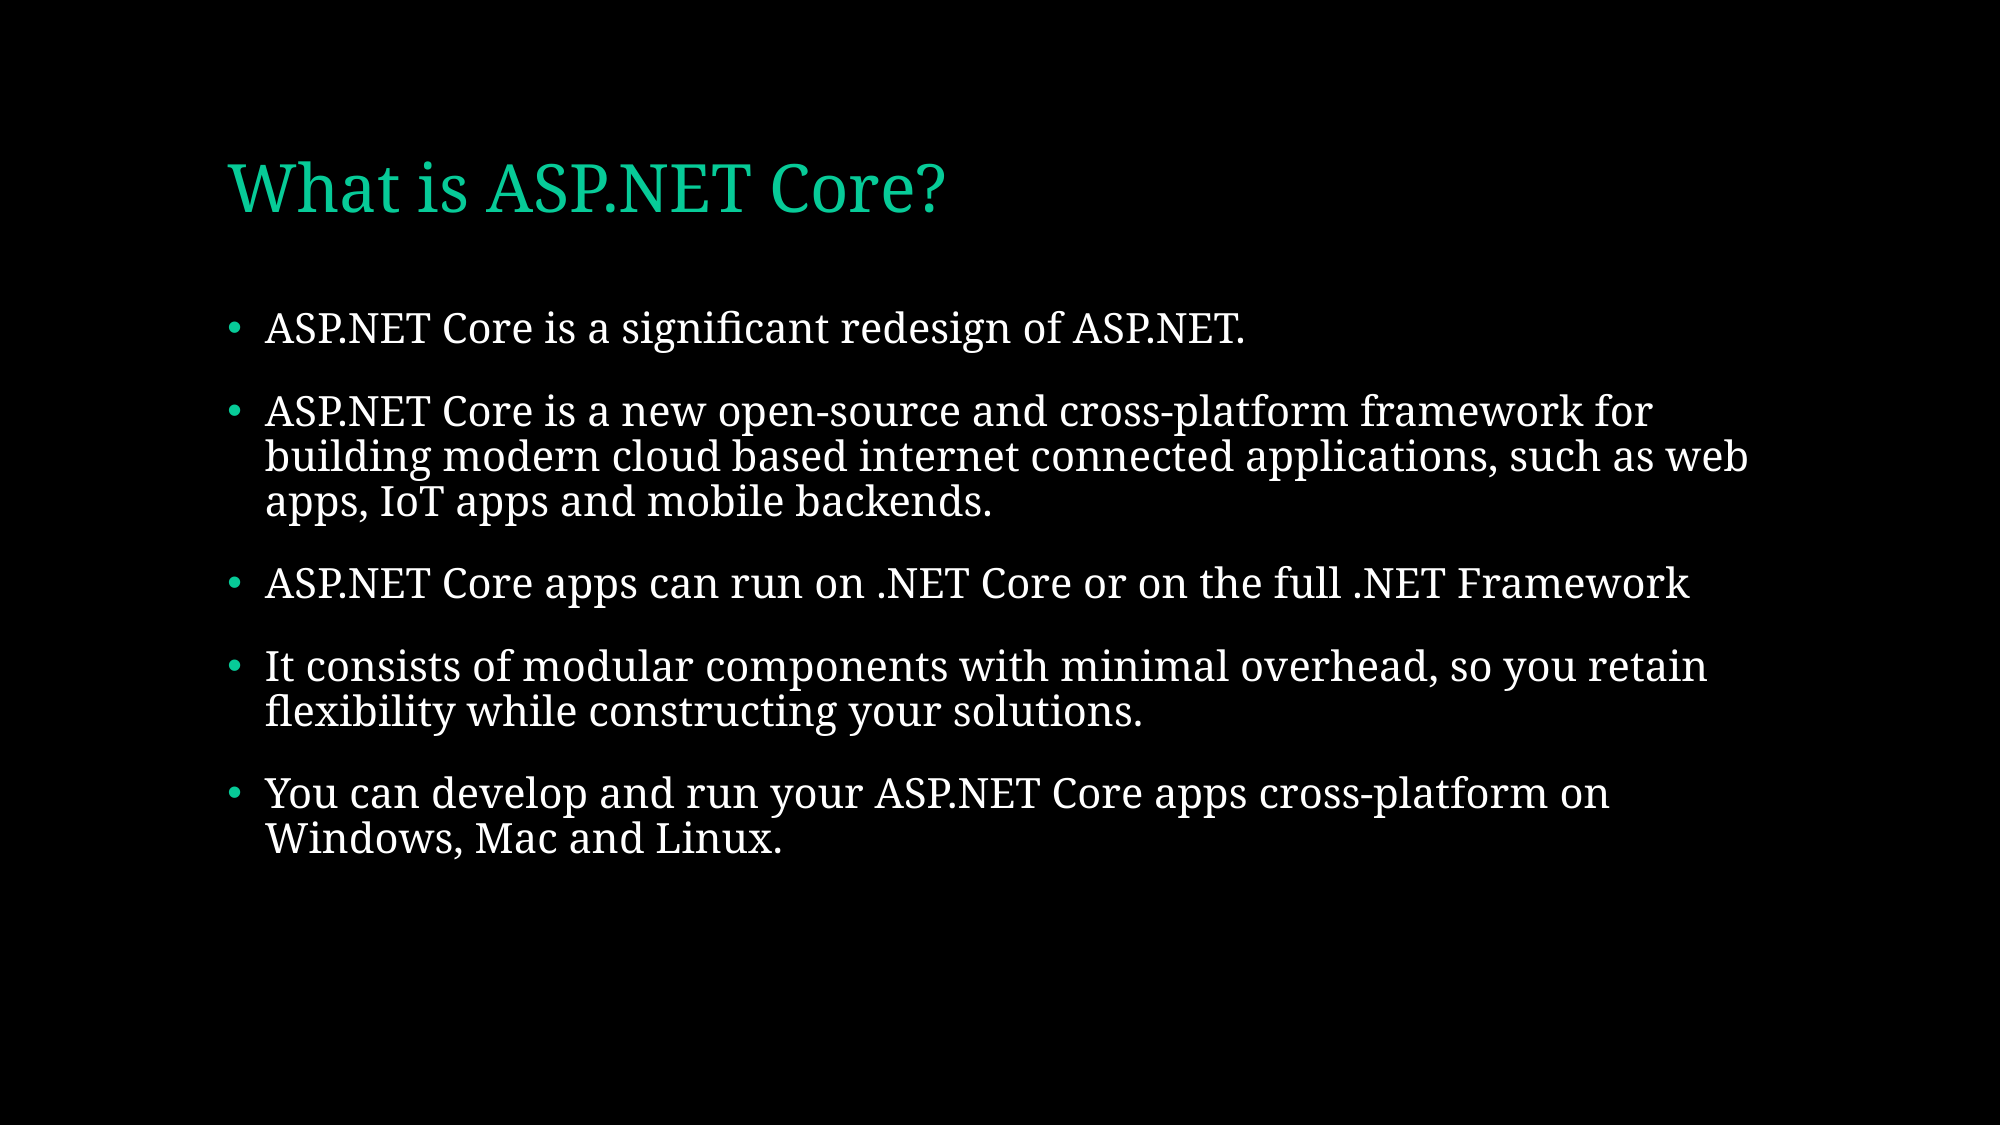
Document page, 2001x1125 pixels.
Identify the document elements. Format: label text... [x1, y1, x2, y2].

list ASP.NET Core is a significant redesign of ASP.NET. ASP.NET Core is a new open-source and cross-platform framework for building modern cloud based internet connected applications, such as web apps, IoT apps and mobile backends. ASP.NET Core apps can run on .NET Core or on the full .NET Framework It consists of modular components with minimal overhead, so you retain flexibility while constructing your solutions. You can develop and run your ASP.NET Core apps cross-platform on Windows, Mac and Linux. [212, 299, 1788, 1014]
title What is ASP.NET Core? [212, 59, 1788, 235]
